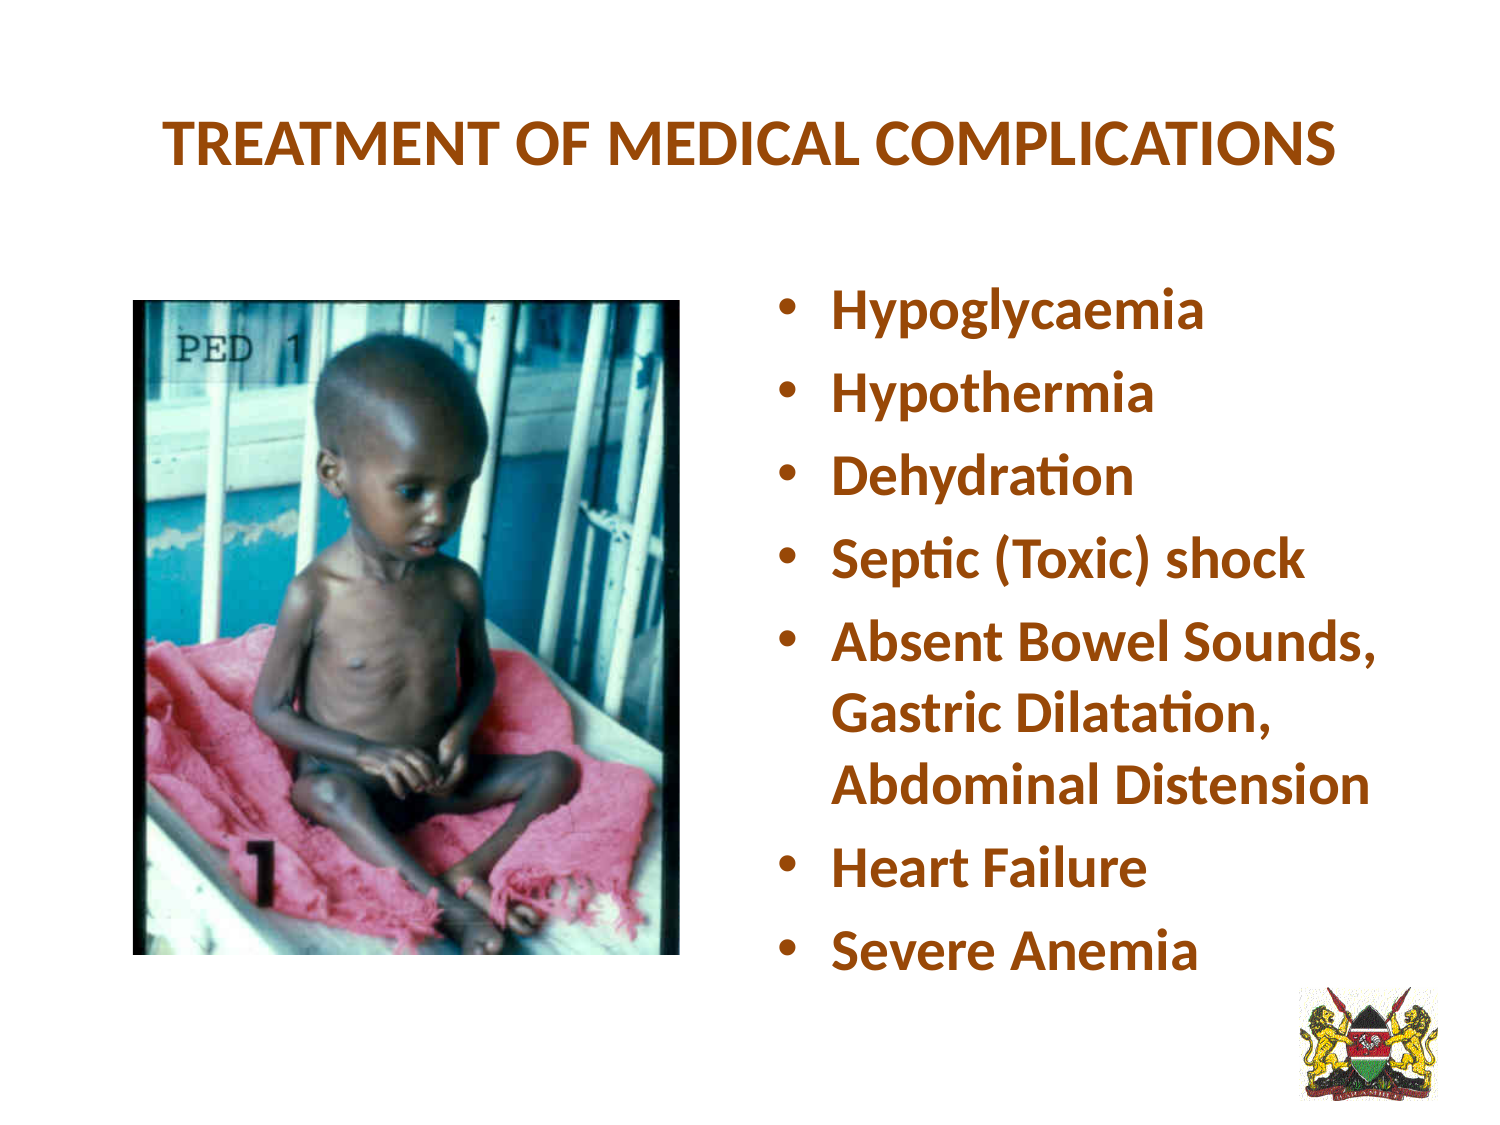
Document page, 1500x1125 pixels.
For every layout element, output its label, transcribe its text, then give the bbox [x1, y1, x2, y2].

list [132, 299, 680, 955]
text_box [1299, 987, 1438, 1101]
list Hypoglycaemia Hypothermia Dehydration Septic (Toxic) shock Absent Bowel Sounds, Gastric Dilatation, Abdominal Distension Heart Failure Severe Anemia [762, 262, 1425, 1005]
title TREATMENT OF MEDICAL COMPLICATIONS [75, 45, 1425, 233]
